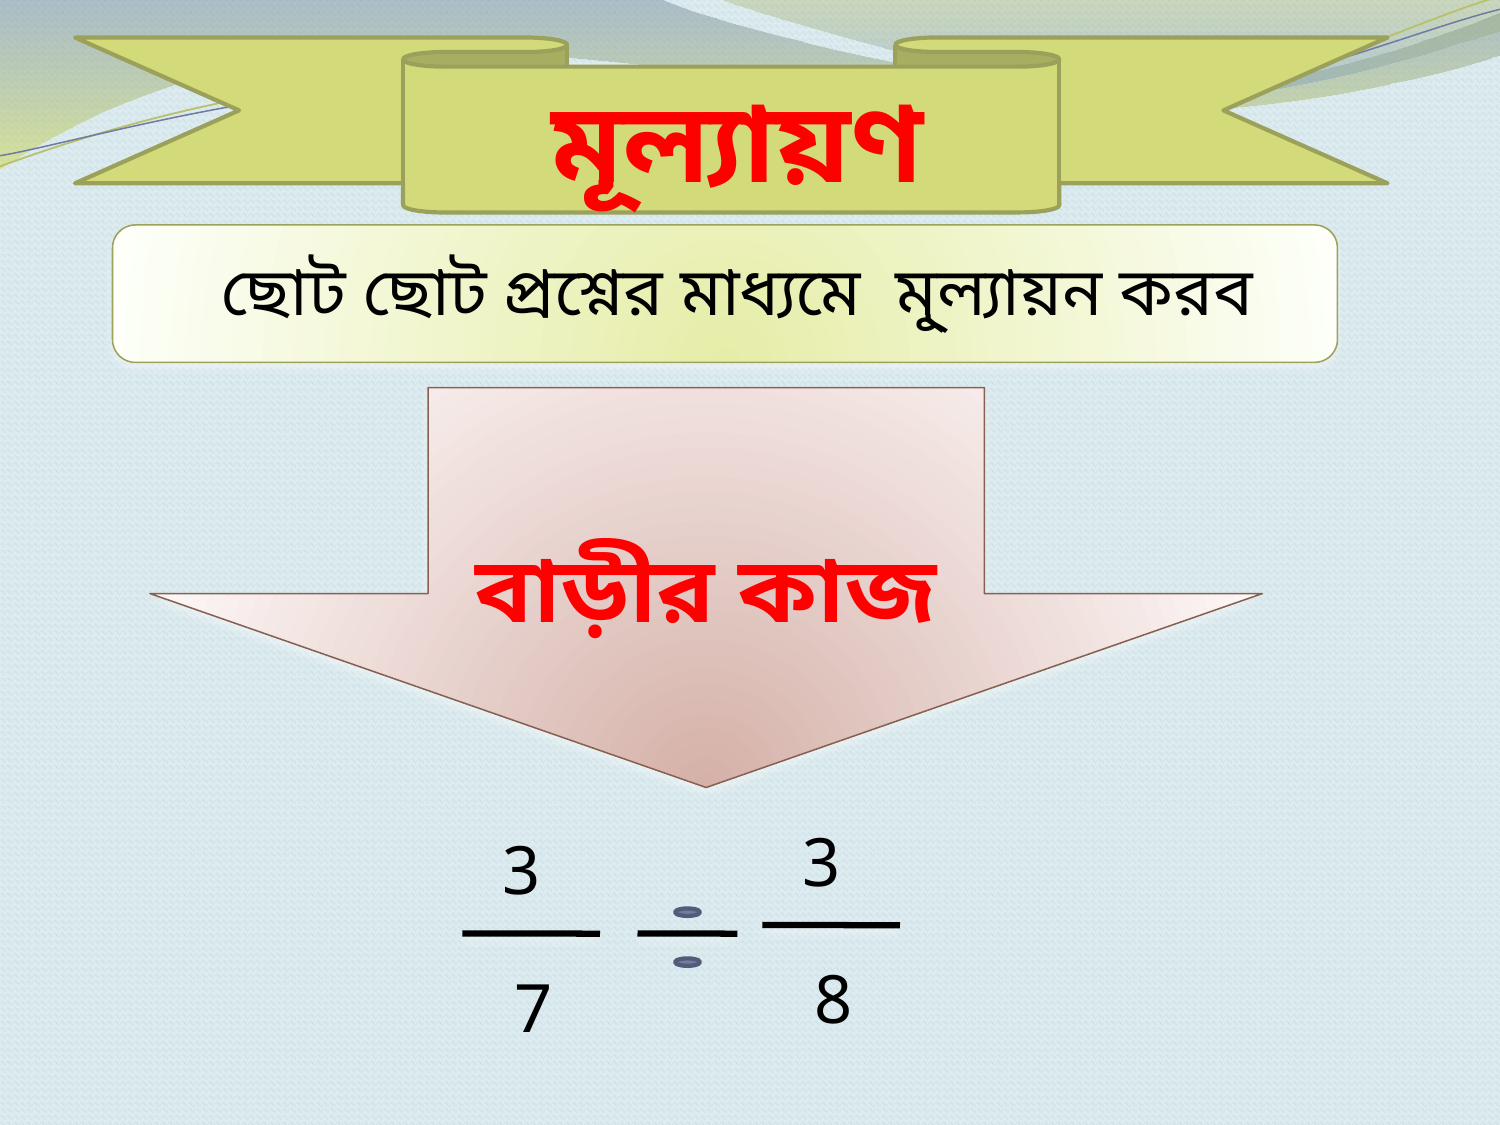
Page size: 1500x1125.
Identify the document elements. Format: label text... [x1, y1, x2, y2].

text_box [893, 35, 1390, 186]
text_box [149, 386, 1264, 789]
text_box মূল্যায়ণ [412, 62, 1063, 213]
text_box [462, 812, 901, 1055]
text_box [111, 224, 1339, 364]
text_box ছোট ছোট প্রশ্নের মাধ্যমে মূ্ল্যায়ন করব [137, 241, 1338, 337]
text_box বাড়ীর কাজ [437, 523, 975, 649]
text_box [72, 35, 569, 212]
